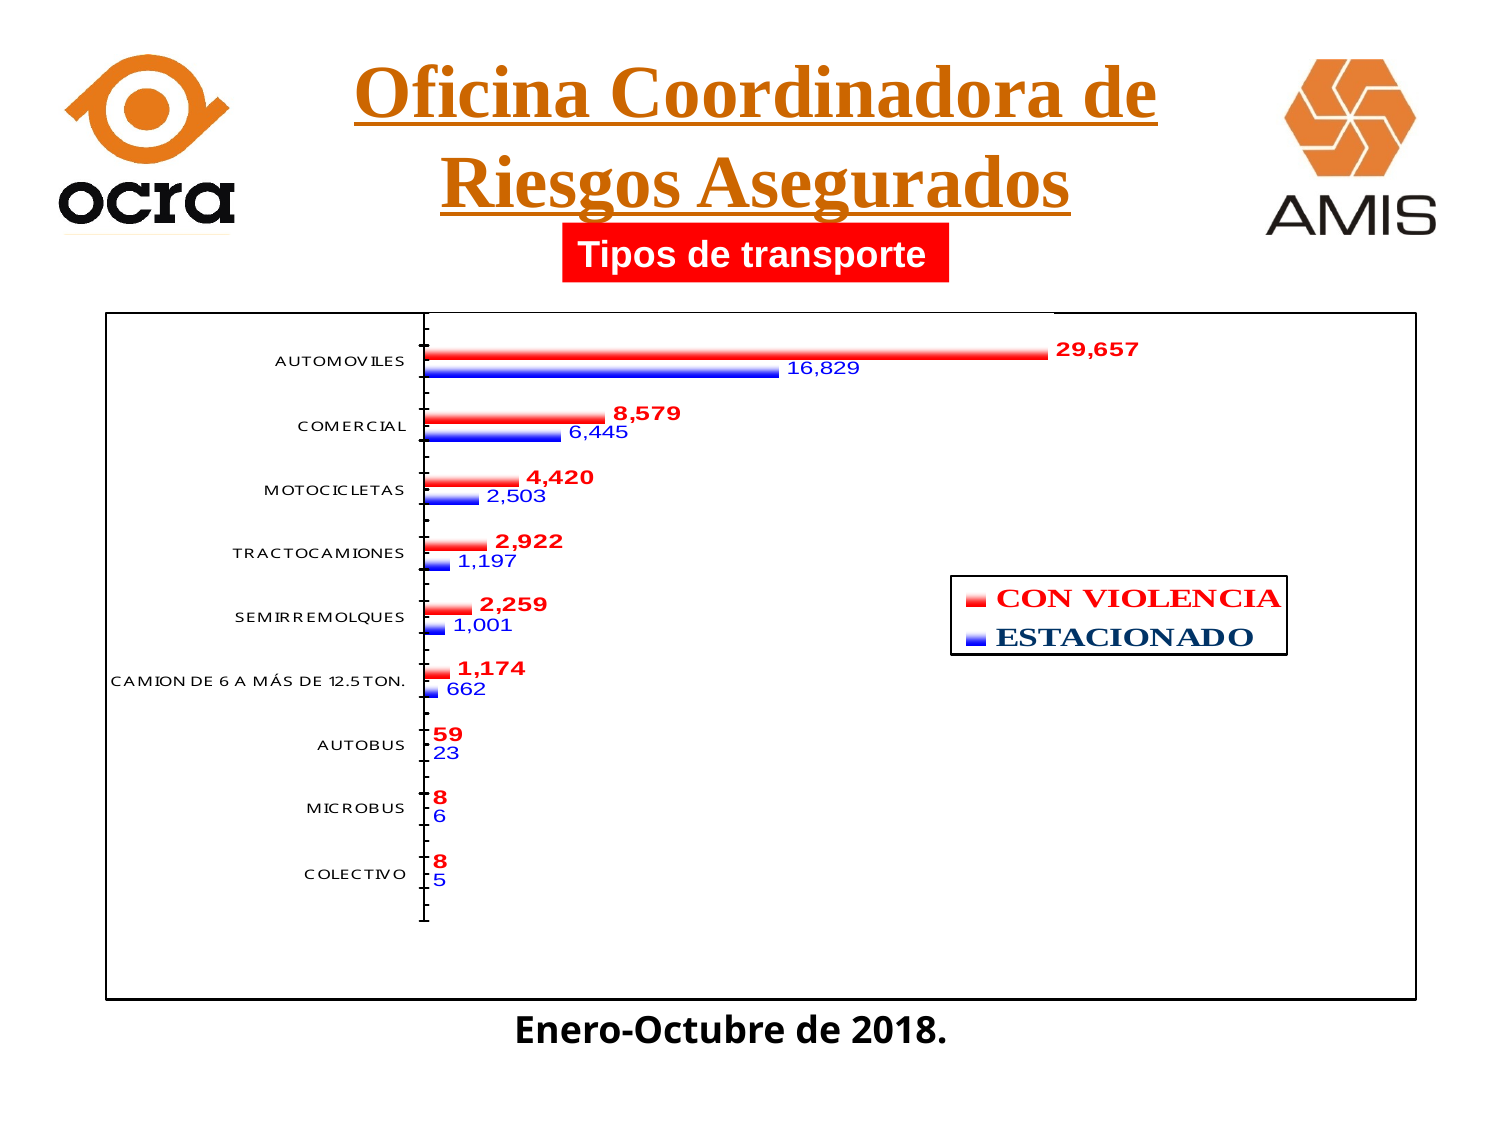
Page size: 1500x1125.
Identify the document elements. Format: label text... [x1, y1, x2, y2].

subtitle Oficina Coordinadora de Riesgos Asegurados [222, 34, 1290, 303]
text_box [94, 304, 1430, 1008]
text_box Tipos de transporte [562, 222, 950, 283]
picture [1265, 59, 1437, 235]
picture [58, 54, 235, 235]
text_box Enero-Octubre de 2018. [93, 1015, 1369, 1073]
